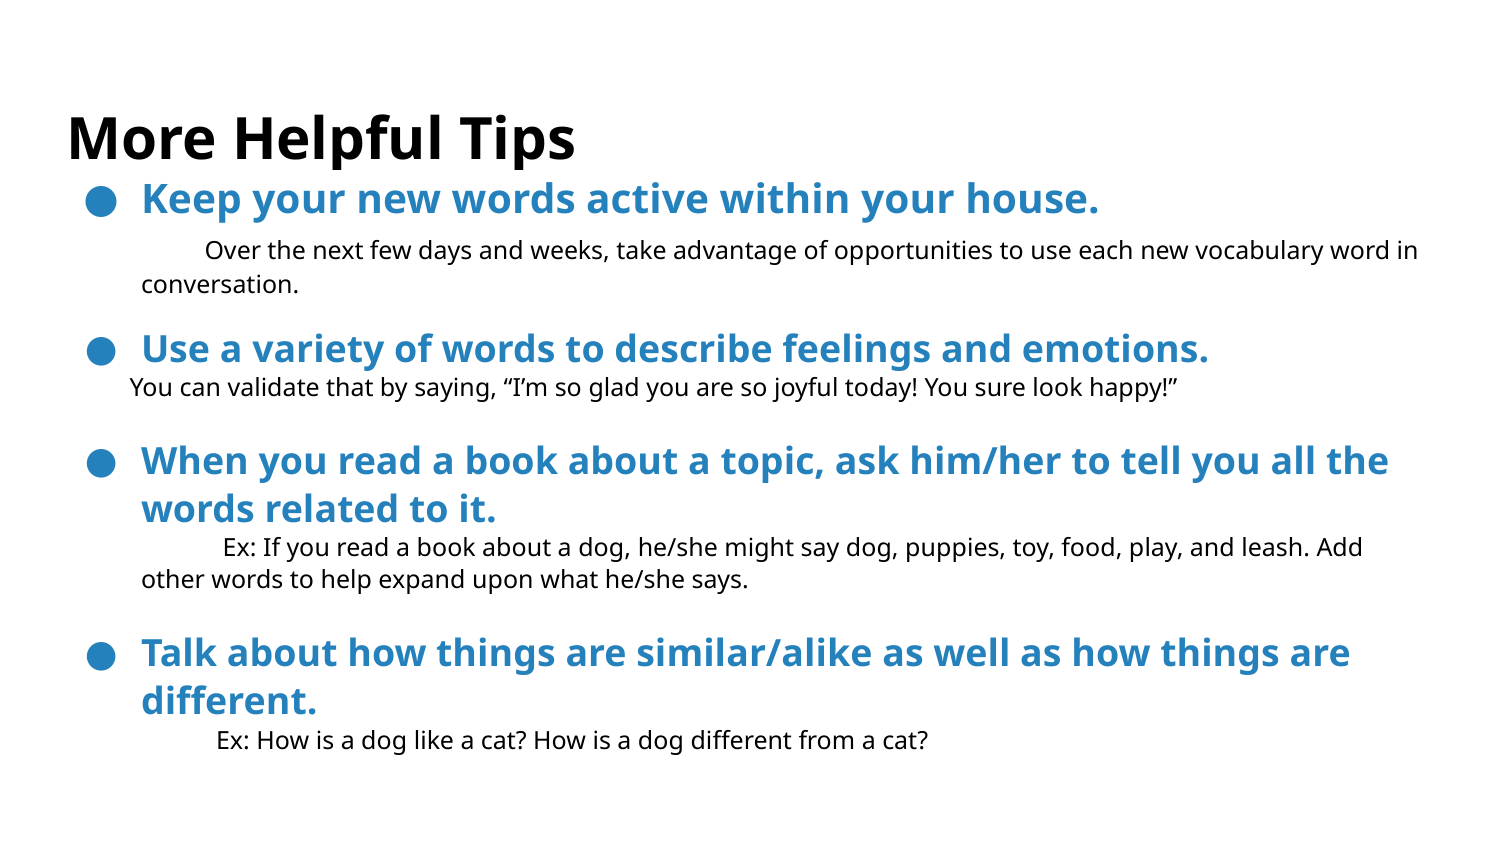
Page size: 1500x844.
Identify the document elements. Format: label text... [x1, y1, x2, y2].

list Keep your new words active within your house. Over the next few days and weeks, take advantage of opportunities to use each new vocabulary word in conversation. Use a variety of words to describe feelings and emotions. You can validate that by saying, “I’m so glad you are so joyful today! You sure look happy!” When you read a book about a topic, ask him/her to tell you all the words related to it. Ex: If you read a book about a dog, he/she might say dog, puppies, toy, food, play, and leash. Add other words to help expand upon what he/she says. Talk about how things are similar/alike as well as how things are different. Ex: How is a dog like a cat? How is a dog different from a cat? [51, 152, 1449, 714]
title More Helpful Tips [51, 86, 1449, 152]
